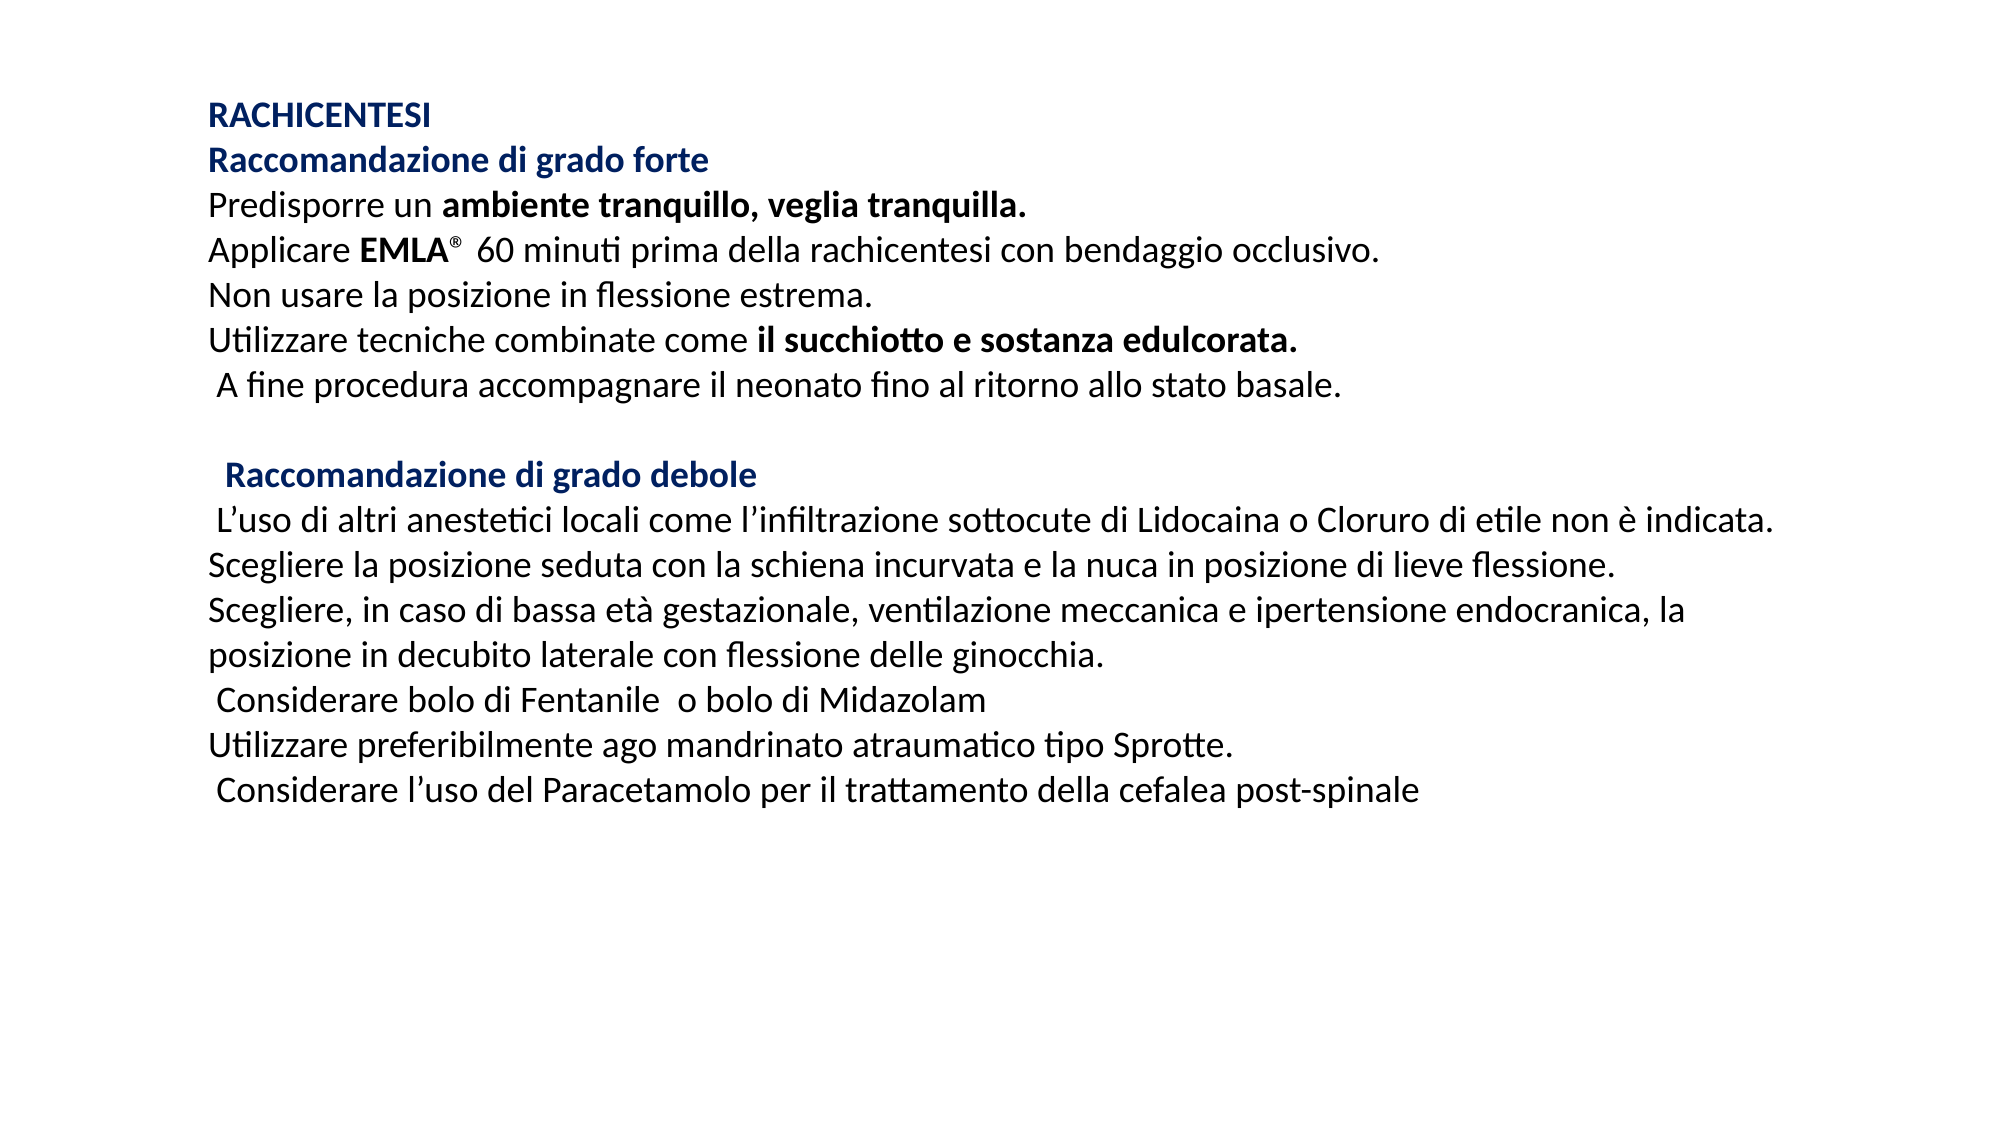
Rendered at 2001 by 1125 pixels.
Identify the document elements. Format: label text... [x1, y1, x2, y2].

text_box RACHICENTESI Raccomandazione di grado forte Predisporre un ambiente tranquillo, veglia tranquilla. Applicare EMLA® 60 minuti prima della rachicentesi con bendaggio occlusivo. Non usare la posizione in flessione estrema. Utilizzare tecniche combinate come il succhiotto e sostanza edulcorata. A fine procedura accompagnare il neonato fino al ritorno allo stato basale. Raccomandazione di grado debole L’uso di altri anestetici locali come l’infiltrazione sottocute di Lidocaina o Cloruro di etile non è indicata. Scegliere la posizione seduta con la schiena incurvata e la nuca in posizione di lieve flessione. Scegliere, in caso di bassa età gestazionale, ventilazione meccanica e ipertensione endocranica, la posizione in decubito laterale con flessione delle ginocchia. Considerare bolo di Fentanile o bolo di Midazolam Utilizzare preferibilmente ago mandrinato atraumatico tipo Sprotte. Considerare l’uso del Paracetamolo per il trattamento della cefalea post-spinale [193, 83, 1855, 818]
